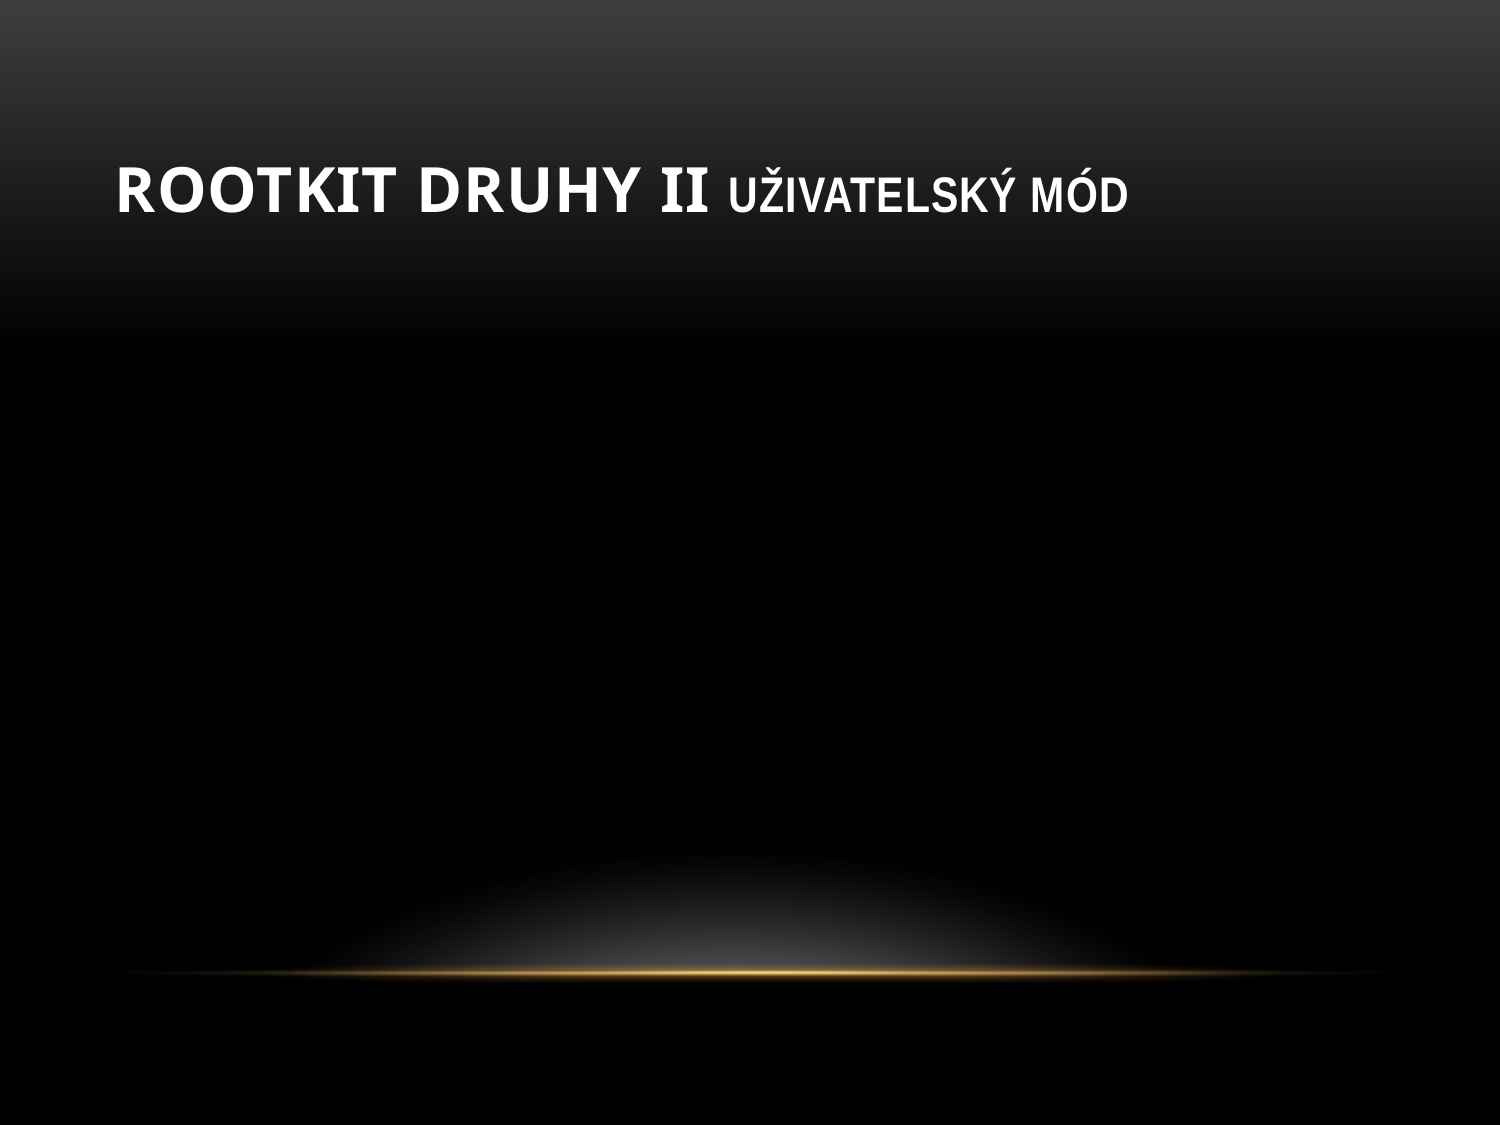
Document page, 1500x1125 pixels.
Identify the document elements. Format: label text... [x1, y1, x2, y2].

title Rootkit druhy ii Uživatelský mód [99, 45, 1400, 233]
picture [0, 0, 1500, 1125]
